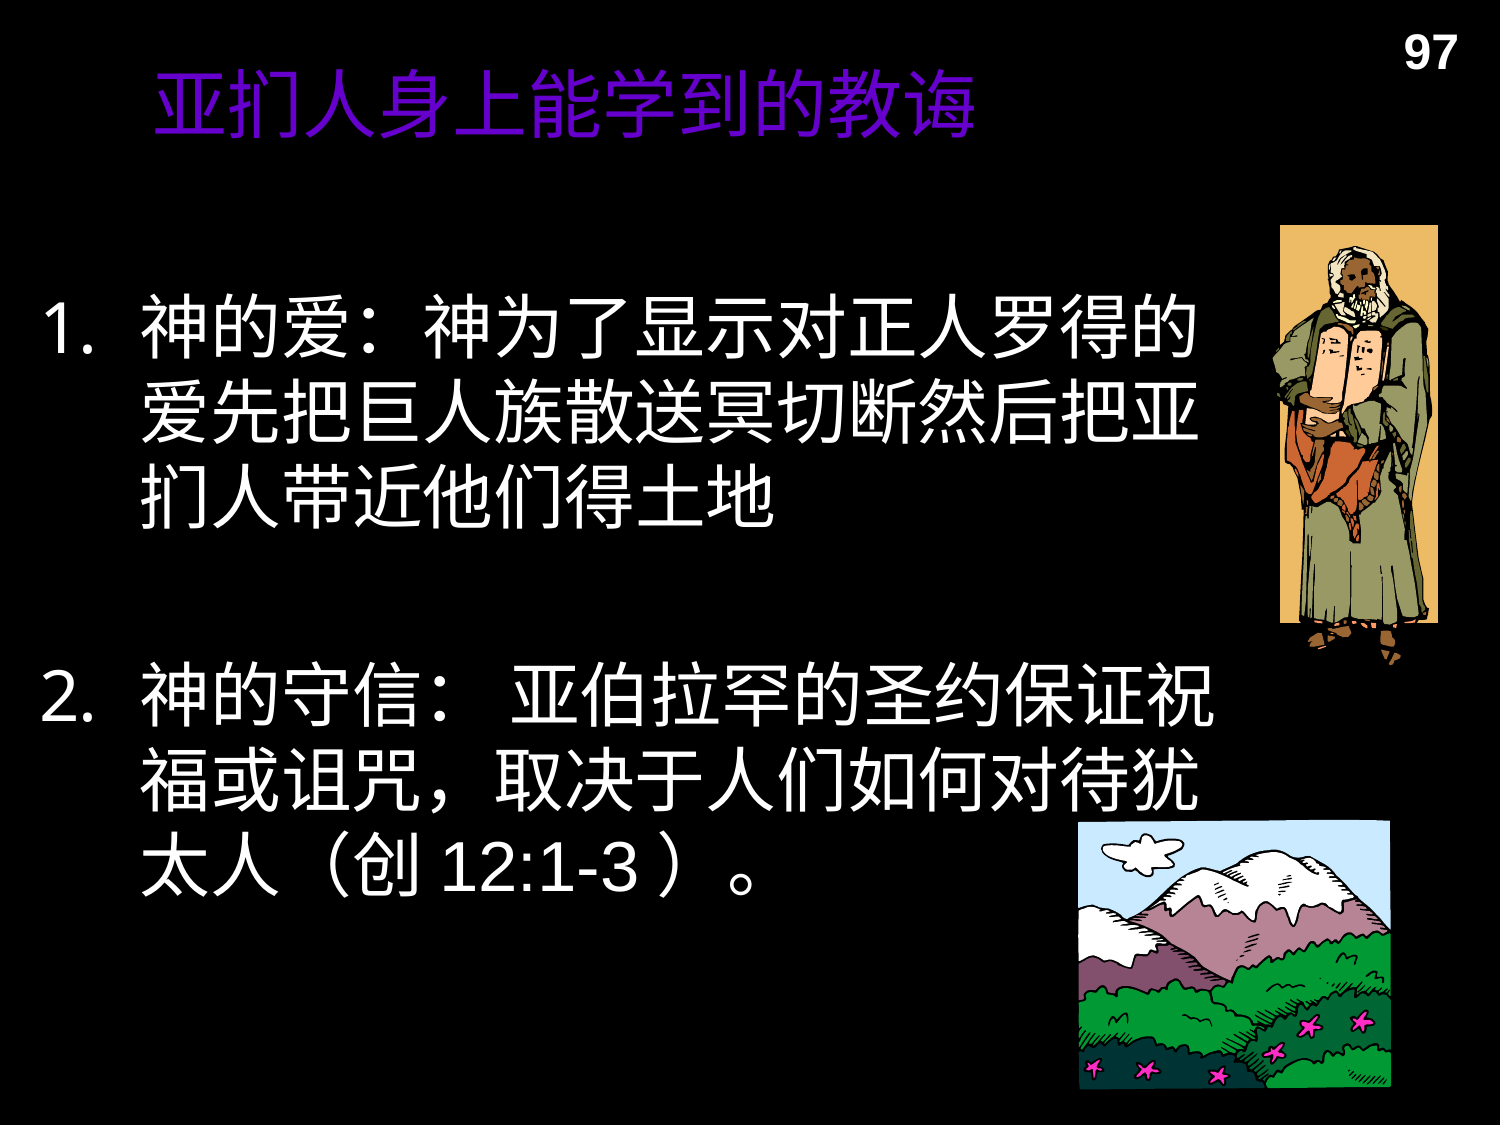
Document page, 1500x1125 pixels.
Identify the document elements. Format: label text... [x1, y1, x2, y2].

picture [1068, 810, 1400, 1099]
text_box 神的爱：神为了显示对正人罗得的爱先把巨人族散送冥切断然后把亚扪人带近他们得土地 神的守信： 亚伯拉罕的圣约保证祝福或诅咒，取决于人们如何对待犹太人（创12:1-3）。 [24, 275, 1254, 1020]
text_box 97 [1374, 12, 1488, 88]
picture [1269, 219, 1445, 669]
text_box 亚扪人身上能学到的教诲 [137, 50, 1313, 238]
